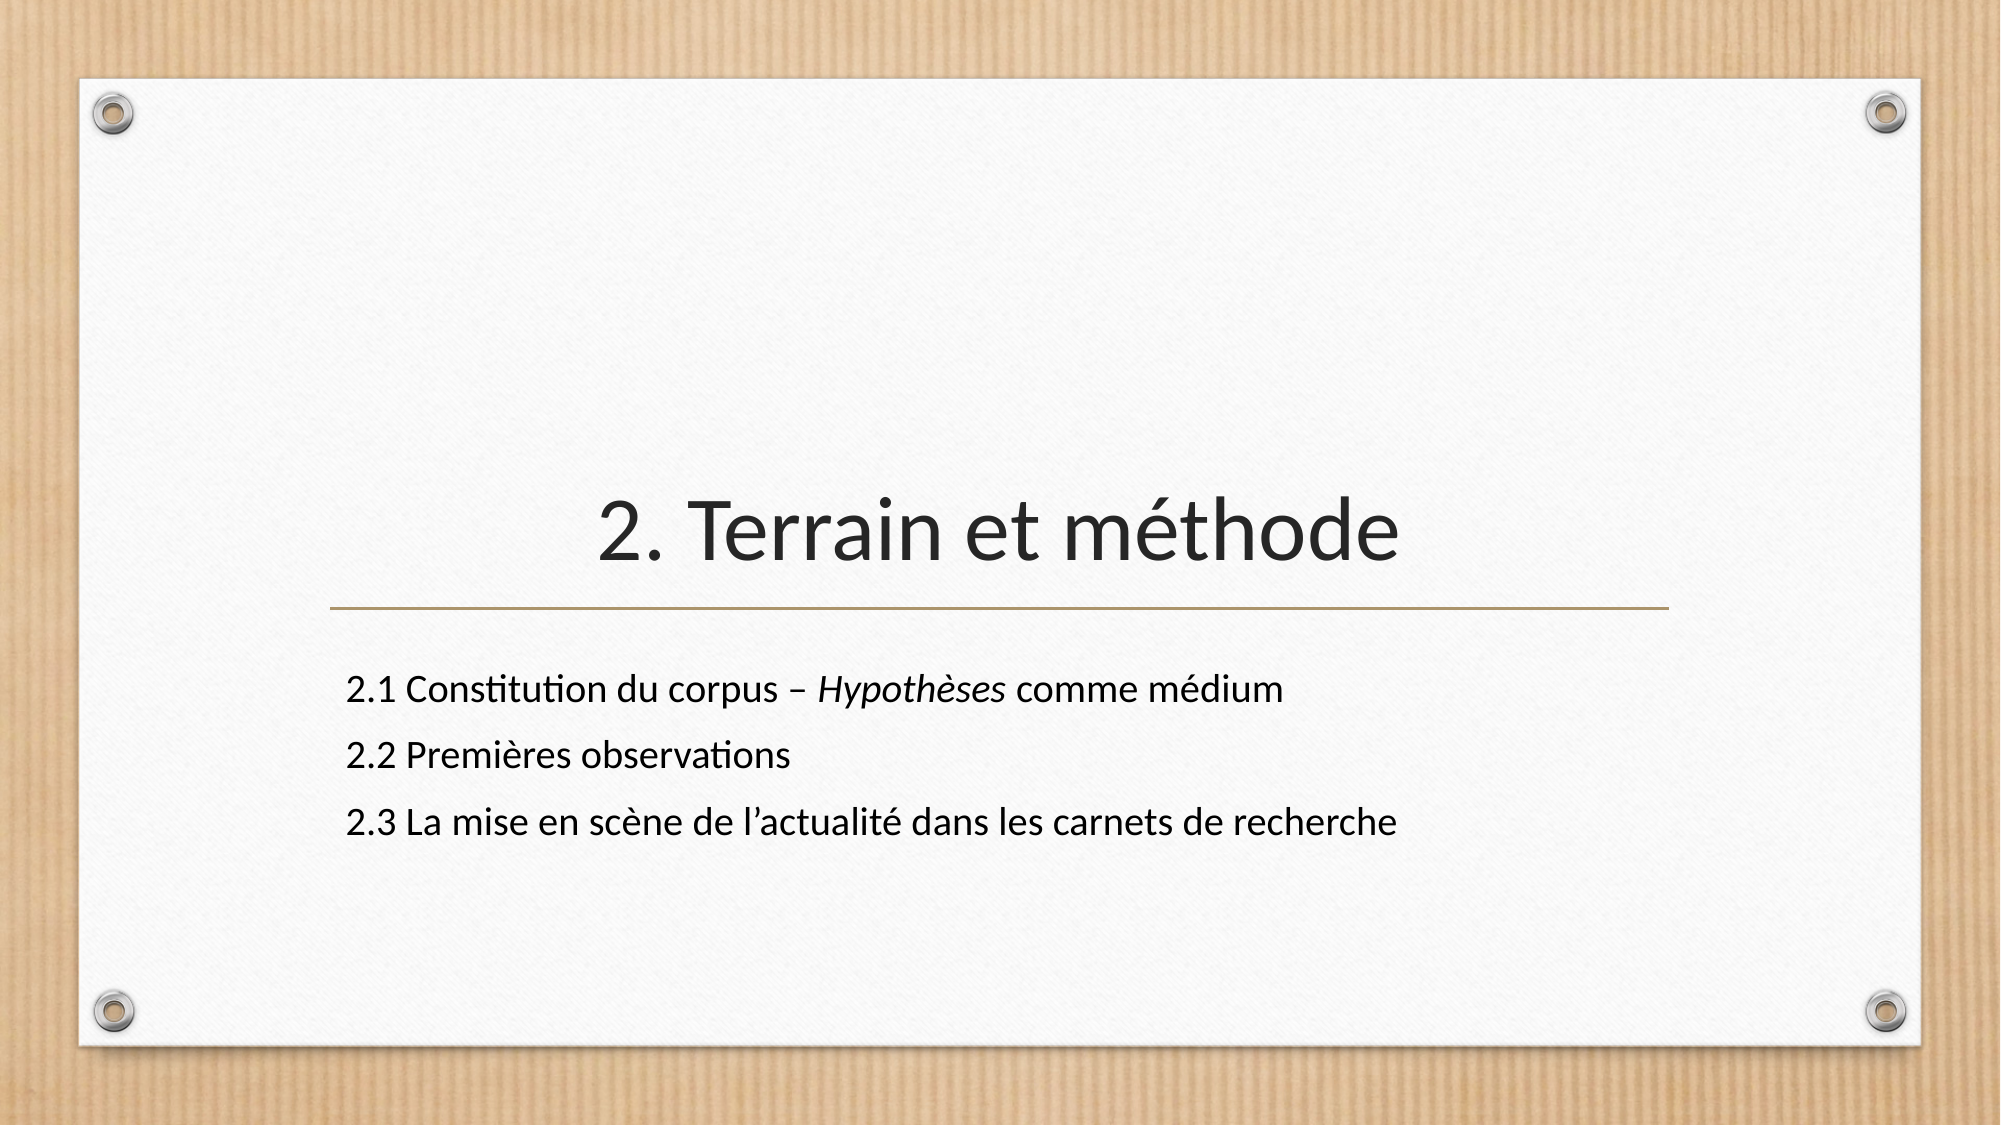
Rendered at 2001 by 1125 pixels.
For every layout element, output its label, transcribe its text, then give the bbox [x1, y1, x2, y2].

title 2. Terrain et méthode [330, 287, 1669, 587]
picture [0, 0, 2001, 1125]
list 2.1 Constitution du corpus – Hypothèses comme médium 2.2 Premières observations 2.3 La mise en scène de l’actualité dans les carnets de recherche [330, 654, 1643, 855]
